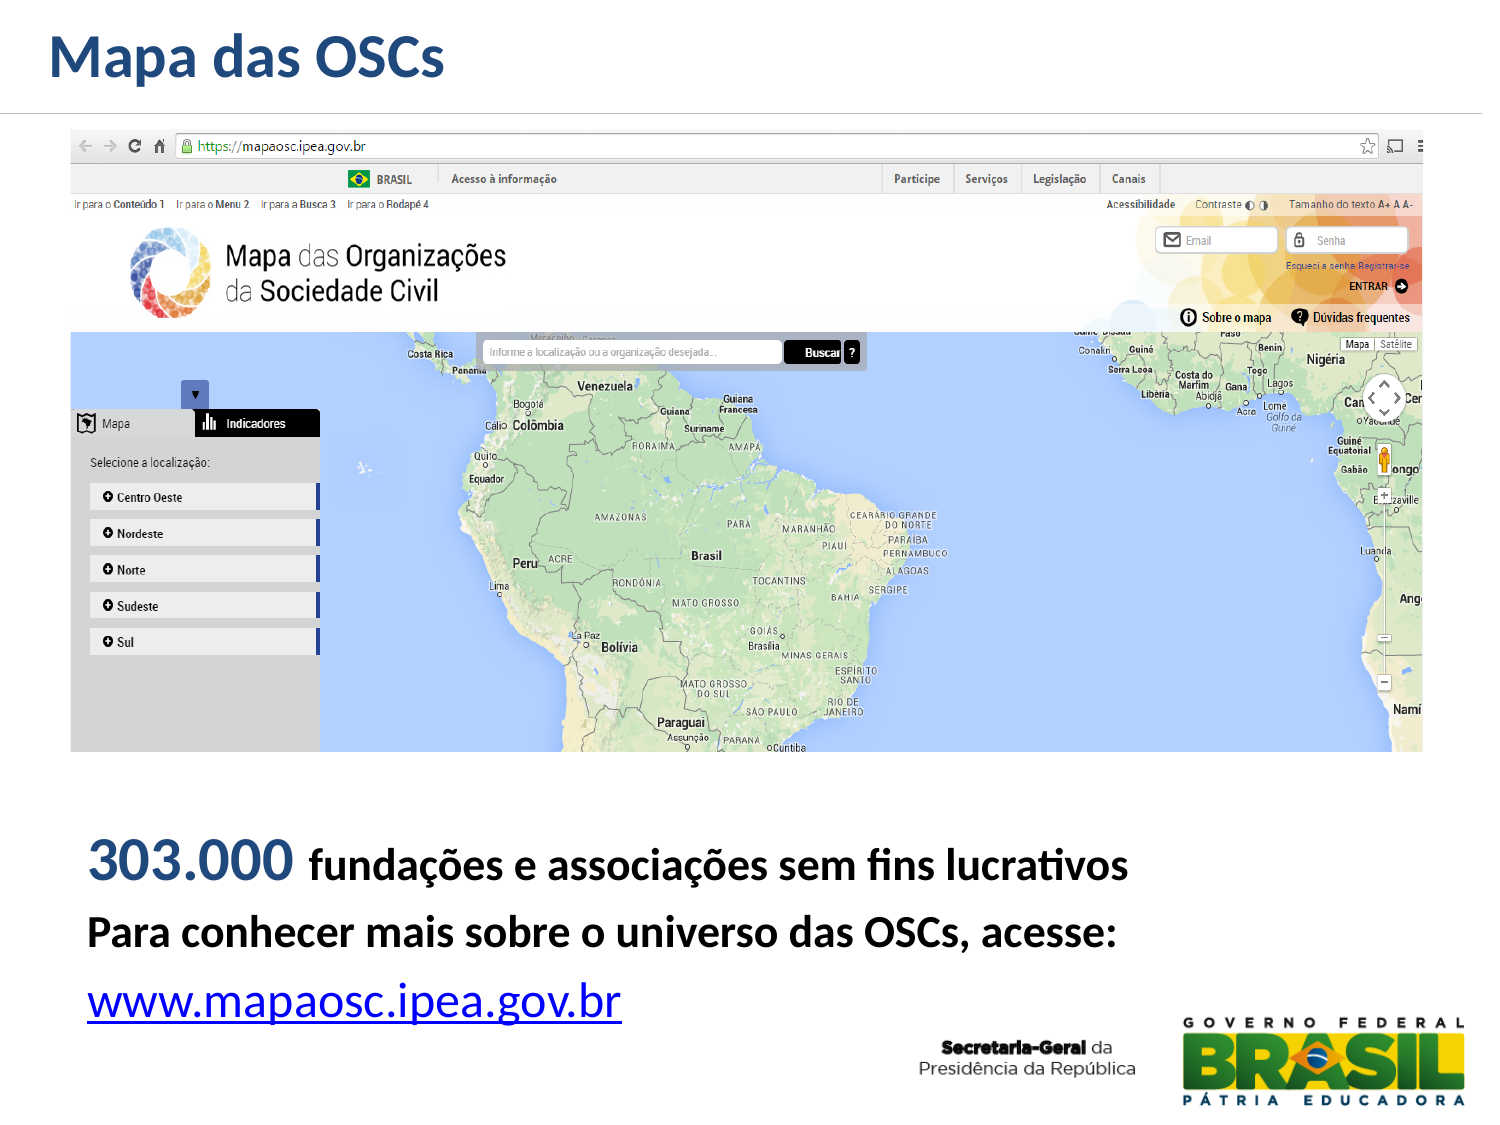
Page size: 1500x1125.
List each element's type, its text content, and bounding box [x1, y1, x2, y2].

list 303.000 fundações e associações sem fins lucrativos Para conhecer mais sobre o universo das OSCs, acesse: www.mapaosc.ipea.gov.br [72, 810, 1447, 1106]
text_box Mapa das OSCs [33, 7, 975, 97]
picture [913, 1001, 1487, 1125]
picture [70, 128, 1424, 752]
